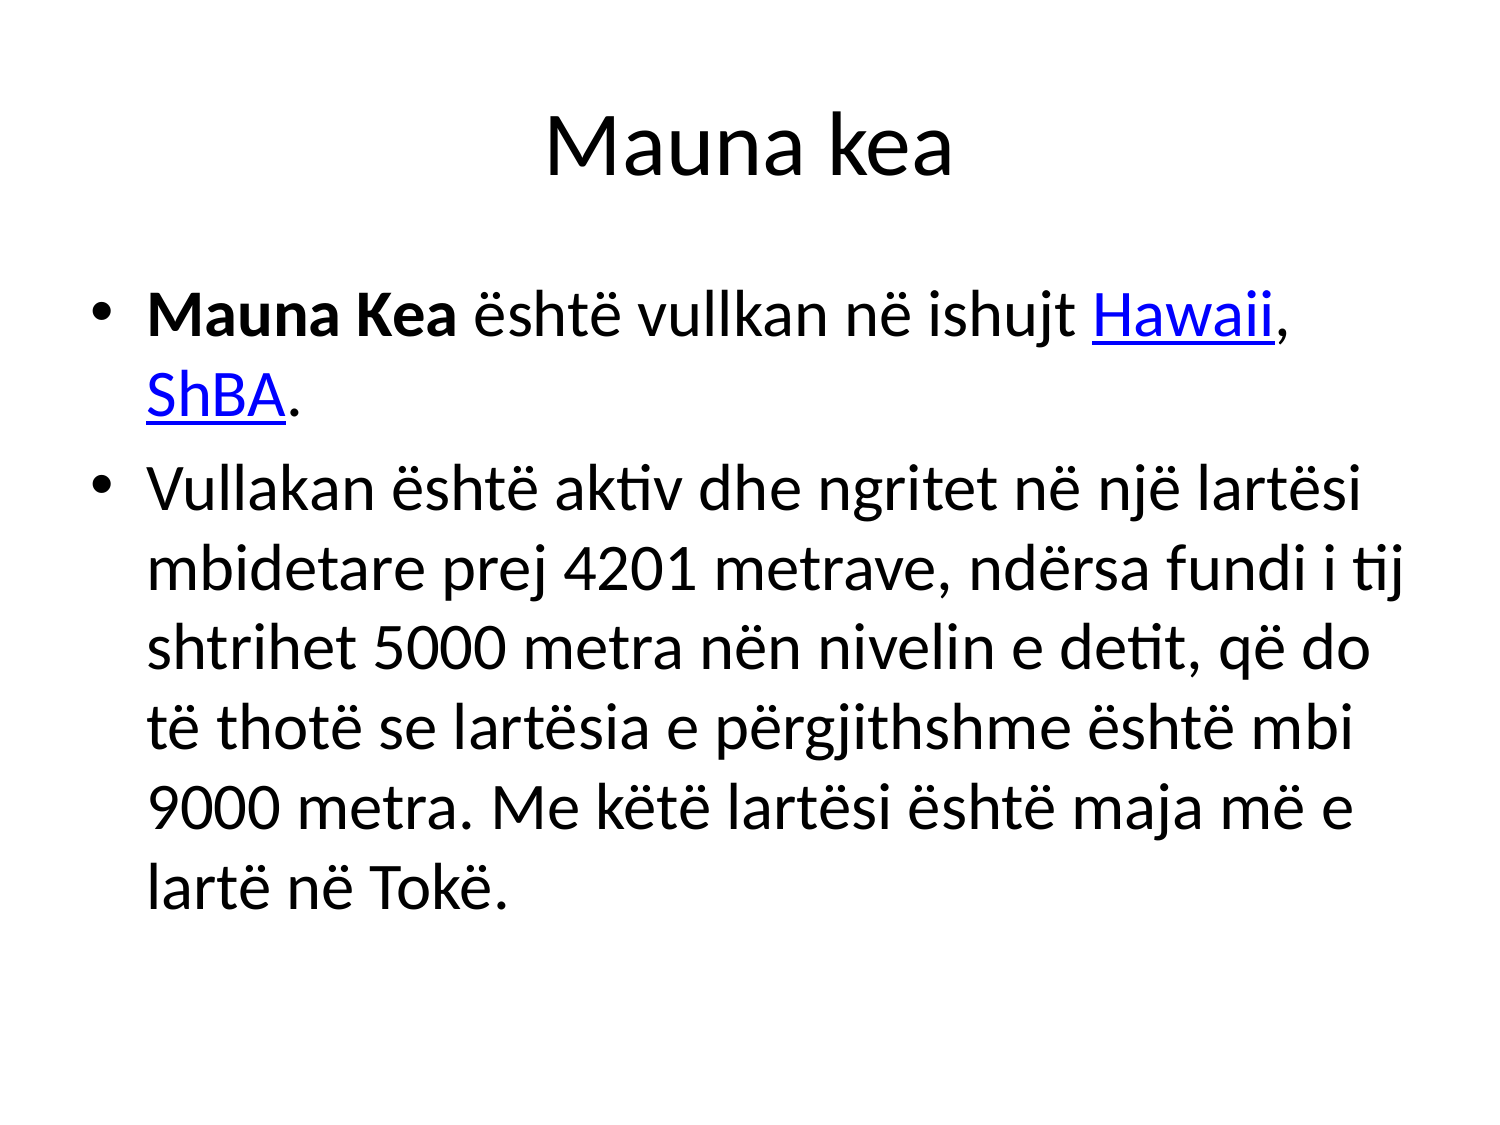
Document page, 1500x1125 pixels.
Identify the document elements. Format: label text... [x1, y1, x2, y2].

list Mauna Kea është vullkan në ishujt Hawaii, ShBA. Vullakan është aktiv dhe ngritet në një lartësi mbidetare prej 4201 metrave, ndërsa fundi i tij shtrihet 5000 metra nën nivelin e detit, që do të thotë se lartësia e përgjithshme është mbi 9000 metra. Me këtë lartësi është maja më e lartë në Tokë. [75, 262, 1425, 1005]
title Mauna kea [75, 45, 1425, 233]
